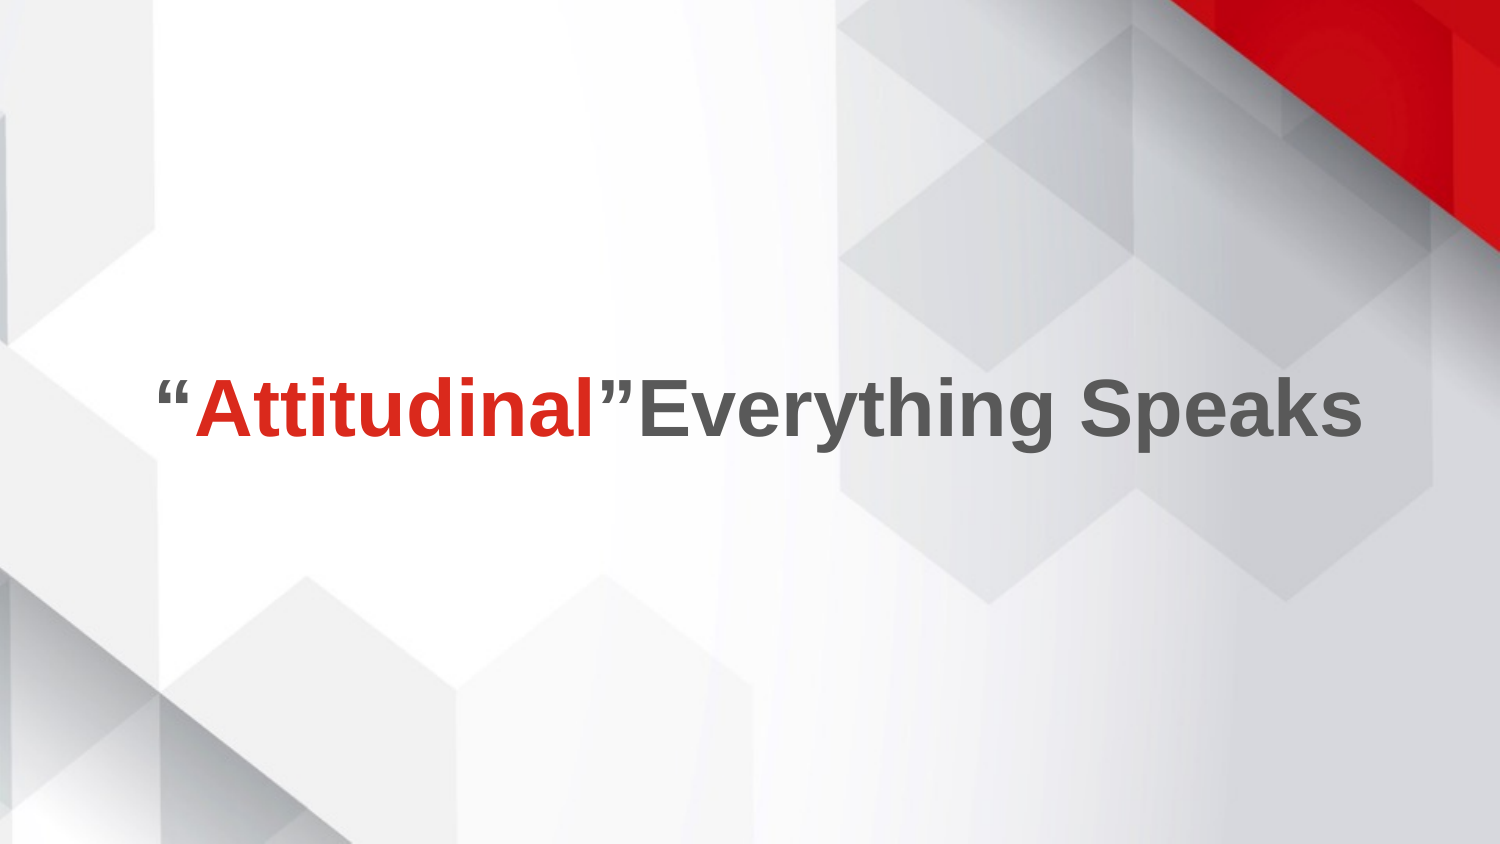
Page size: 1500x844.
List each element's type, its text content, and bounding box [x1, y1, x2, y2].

picture [0, 0, 1500, 844]
text_box “Attitudinal”Everything Speaks [131, 350, 1388, 459]
